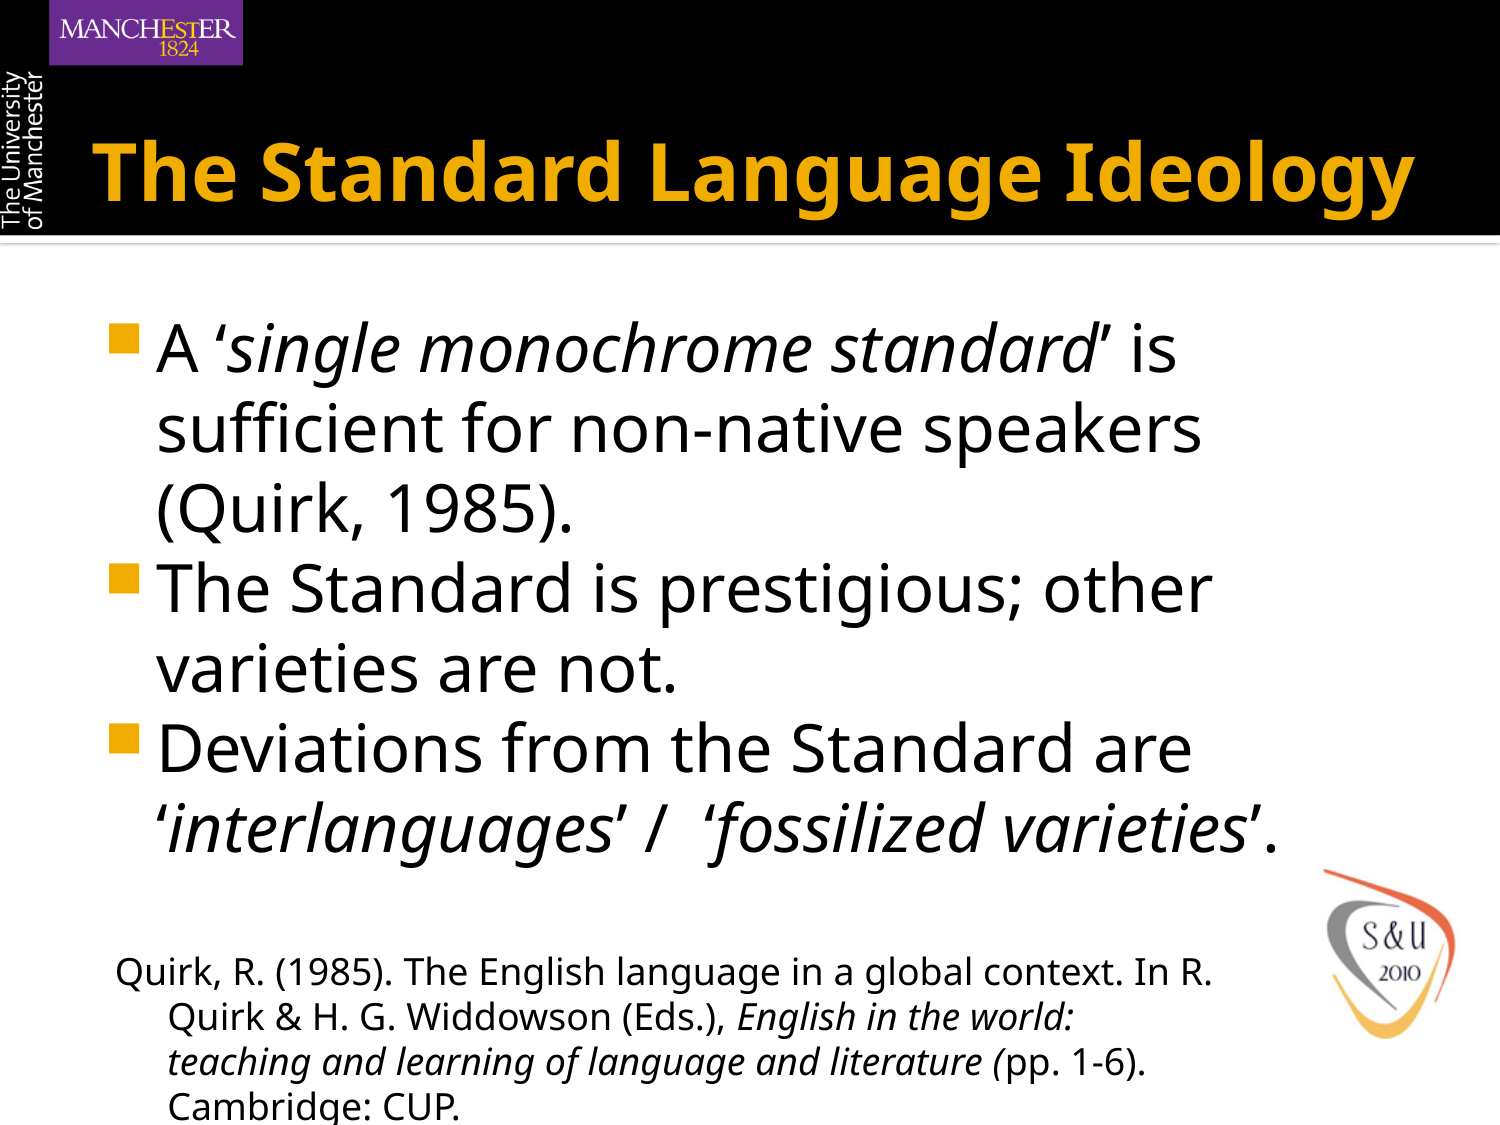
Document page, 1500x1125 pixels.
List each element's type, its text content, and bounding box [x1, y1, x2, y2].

list A ‘single monochrome standard’ is sufficient for non-native speakers (Quirk, 1985). The Standard is prestigious; other varieties are not. Deviations from the Standard are ‘interlanguages’ / ‘fossilized varieties’. [75, 291, 1425, 1050]
picture [1425, 869, 1474, 1039]
title The Standard Language Ideology [76, 66, 1427, 272]
text_box Quirk, R. (1985). The English language in a global context. In R. Quirk & H. G. Widdowson (Eds.), English in the world: teaching and learning of language and literature (pp. 1-6). Cambridge: CUP. [100, 940, 1235, 1125]
picture [0, 0, 243, 229]
